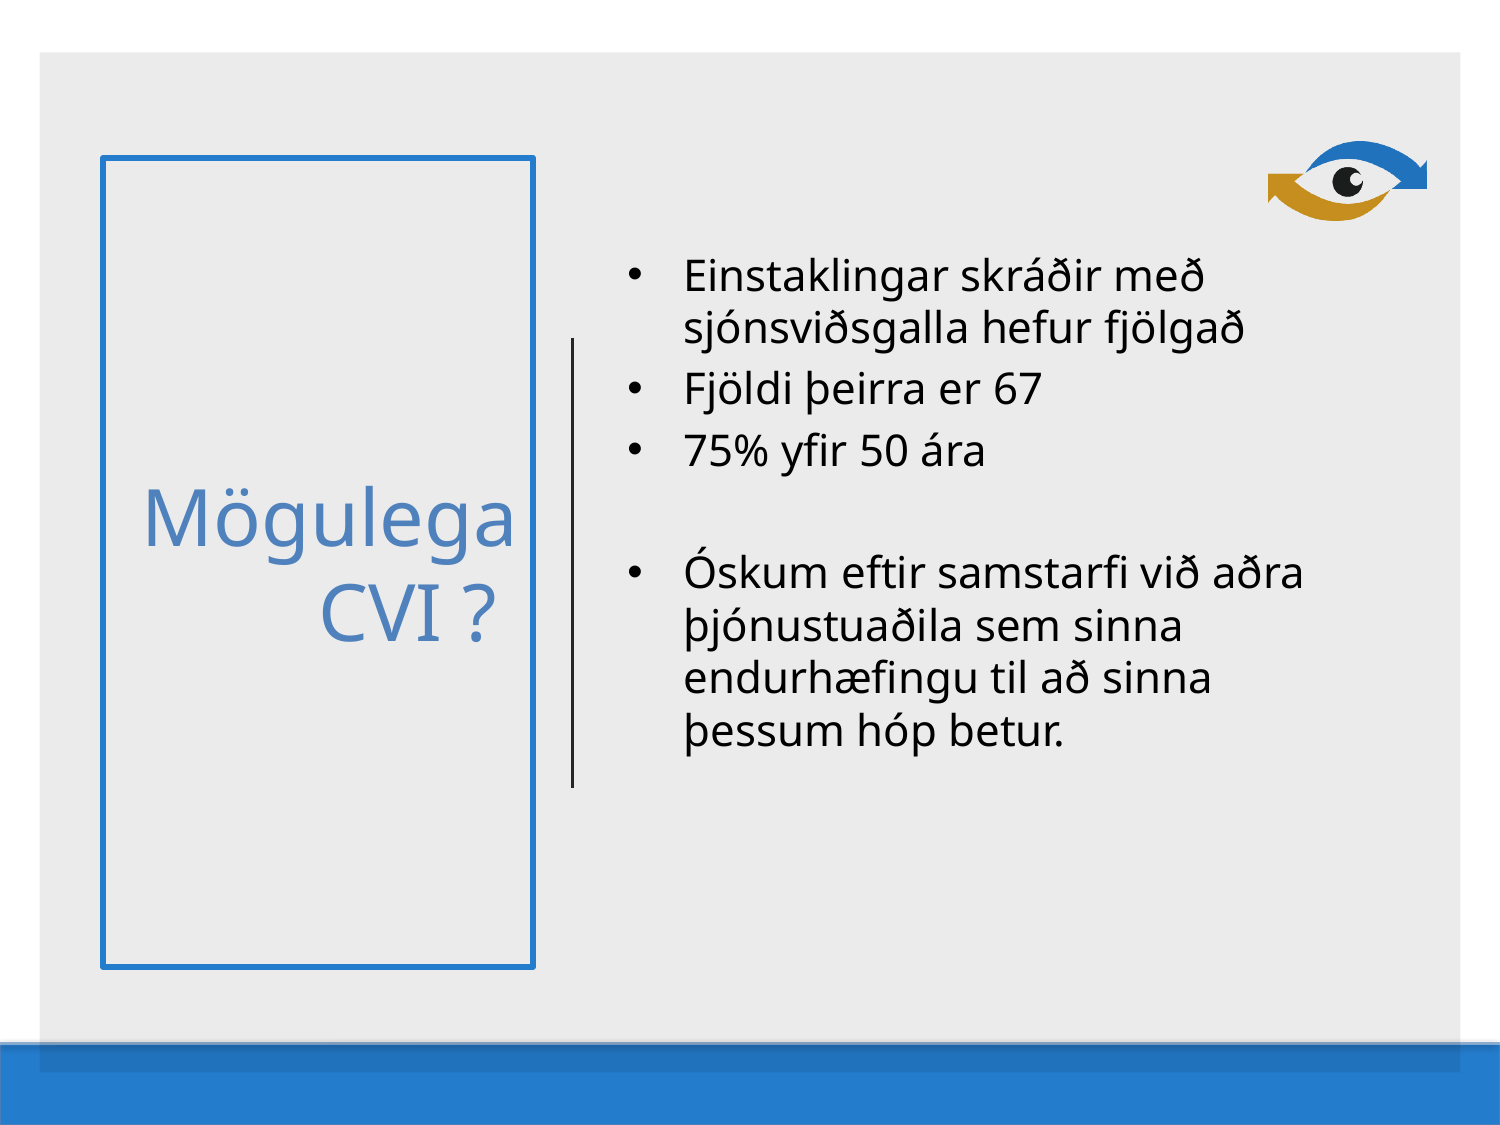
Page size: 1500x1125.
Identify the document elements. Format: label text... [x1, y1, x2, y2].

title Mögulega CVI ? [100, 155, 536, 970]
list Einstaklingar skráðir með sjónsviðsgalla hefur fjölgað Fjöldi þeirra er 67 75% yfir 50 ára Óskum eftir samstarfi við aðra þjónustuaðila sem sinna endurhæfingu til að sinna þessum hóp betur. [611, 157, 1398, 968]
text_box [37, 50, 1462, 1074]
